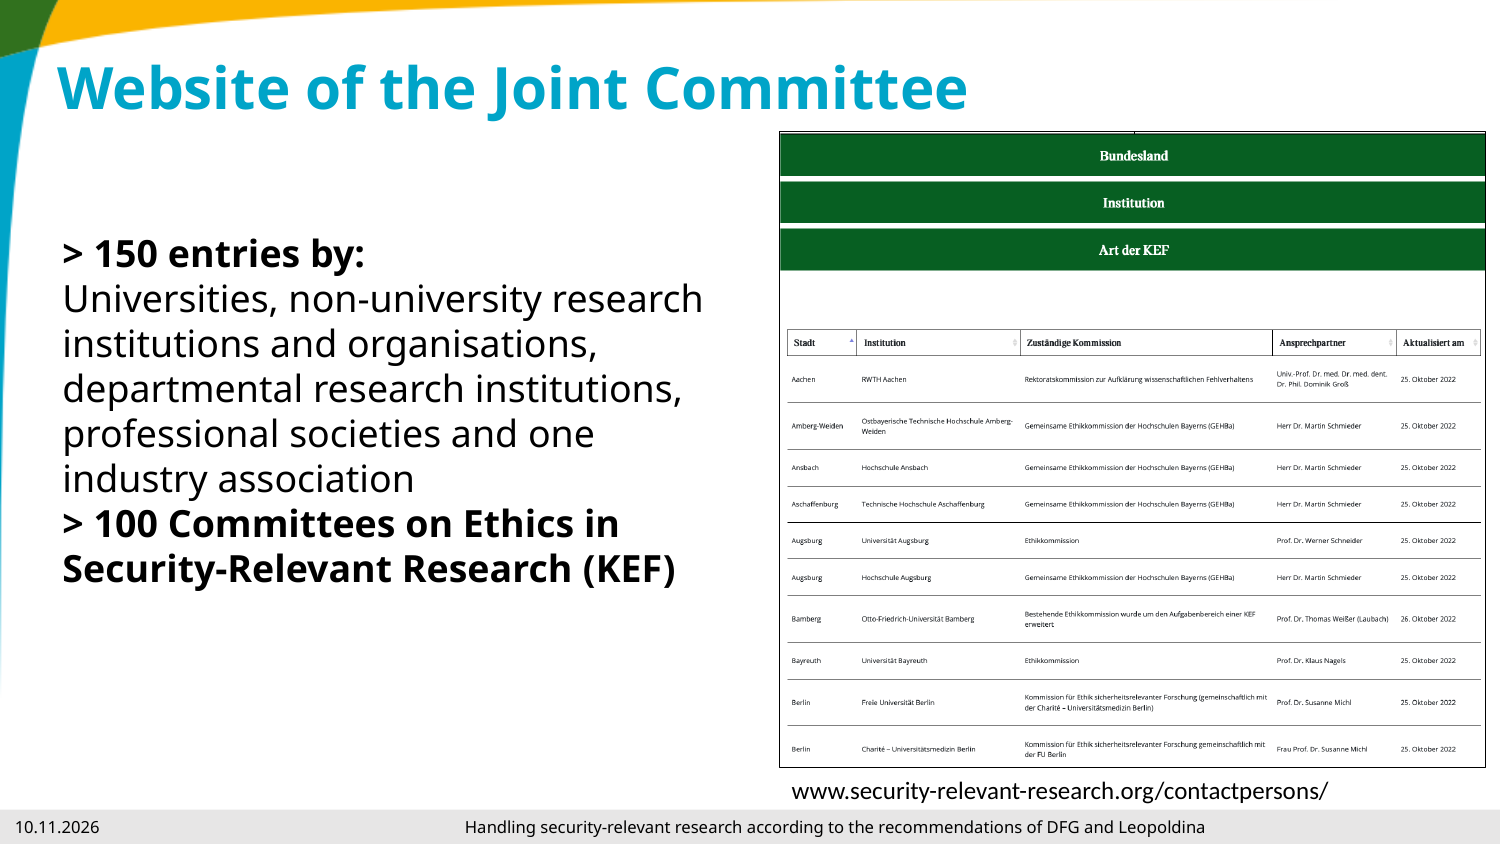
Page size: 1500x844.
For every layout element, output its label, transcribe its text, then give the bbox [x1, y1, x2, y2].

title Website of the Joint Committee [42, 13, 1425, 162]
text_box www.security-relevant-research.org/contactpersons/ [776, 767, 1500, 812]
picture [780, 131, 1485, 767]
text_box > 150 entries by: Universities, non-university research institutions and organisations, departmental research institutions, professional societies and one industry association > 100 Committees on Ethics in Security-Relevant Research (KEF) [47, 222, 731, 598]
